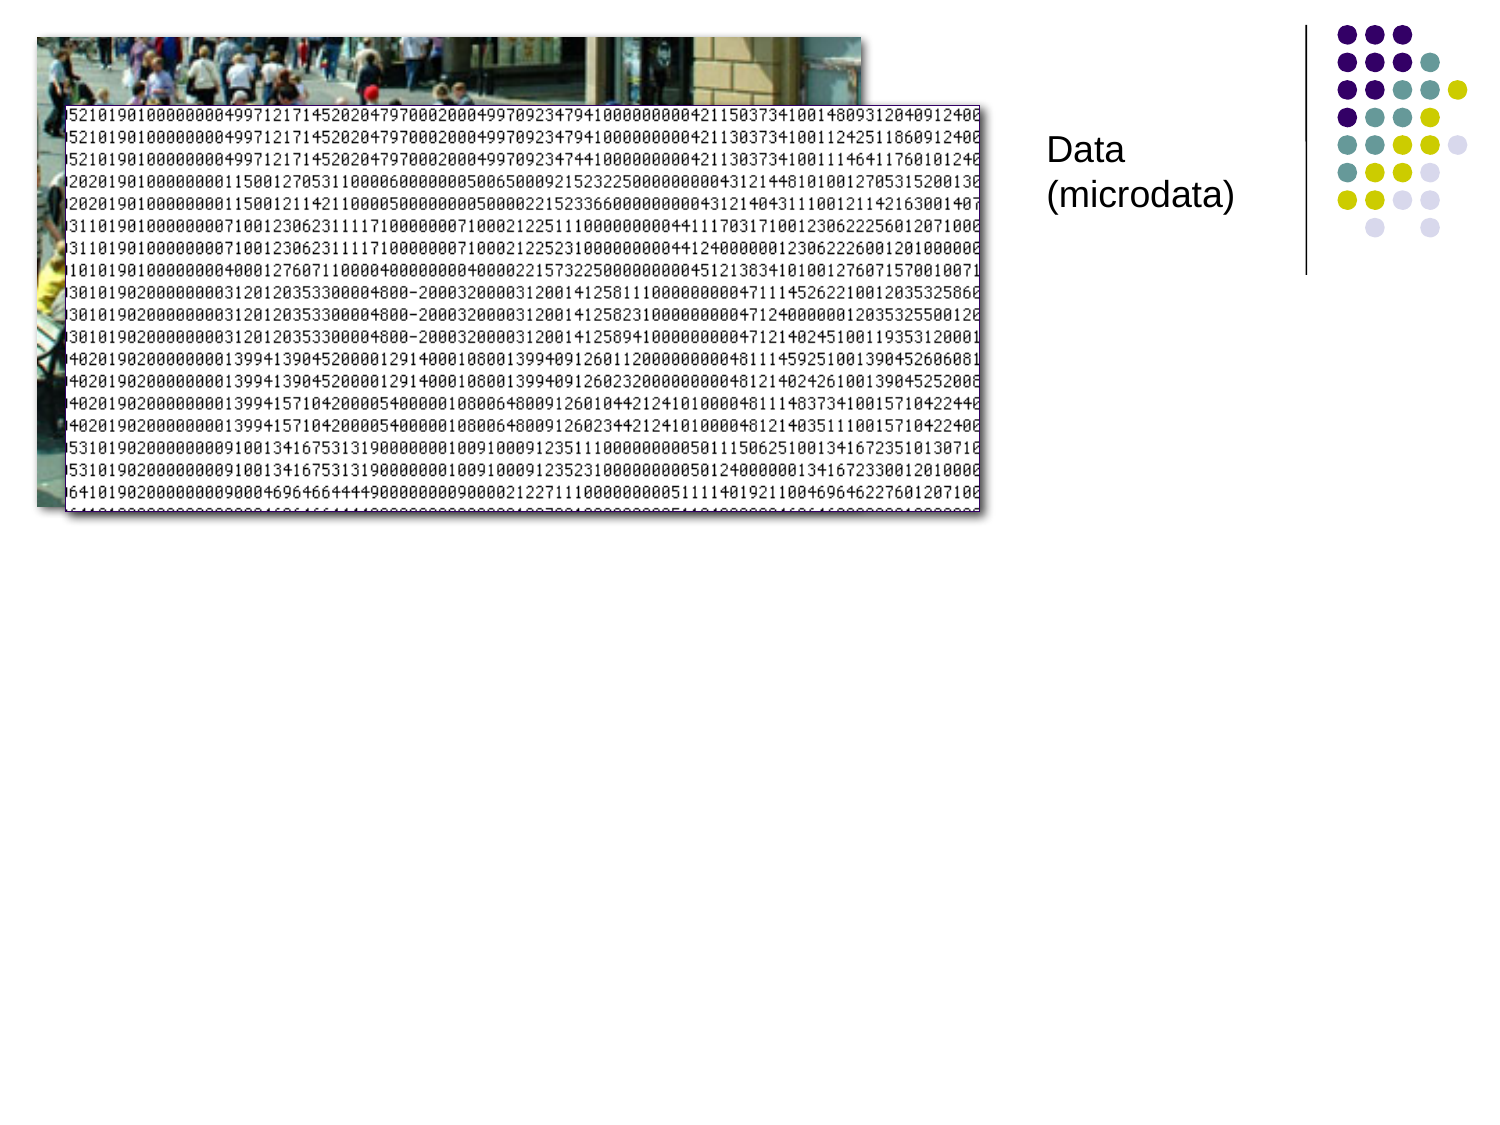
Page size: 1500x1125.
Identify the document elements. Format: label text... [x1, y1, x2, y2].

text_box Data (microdata) [1031, 117, 1251, 223]
picture [37, 37, 980, 512]
